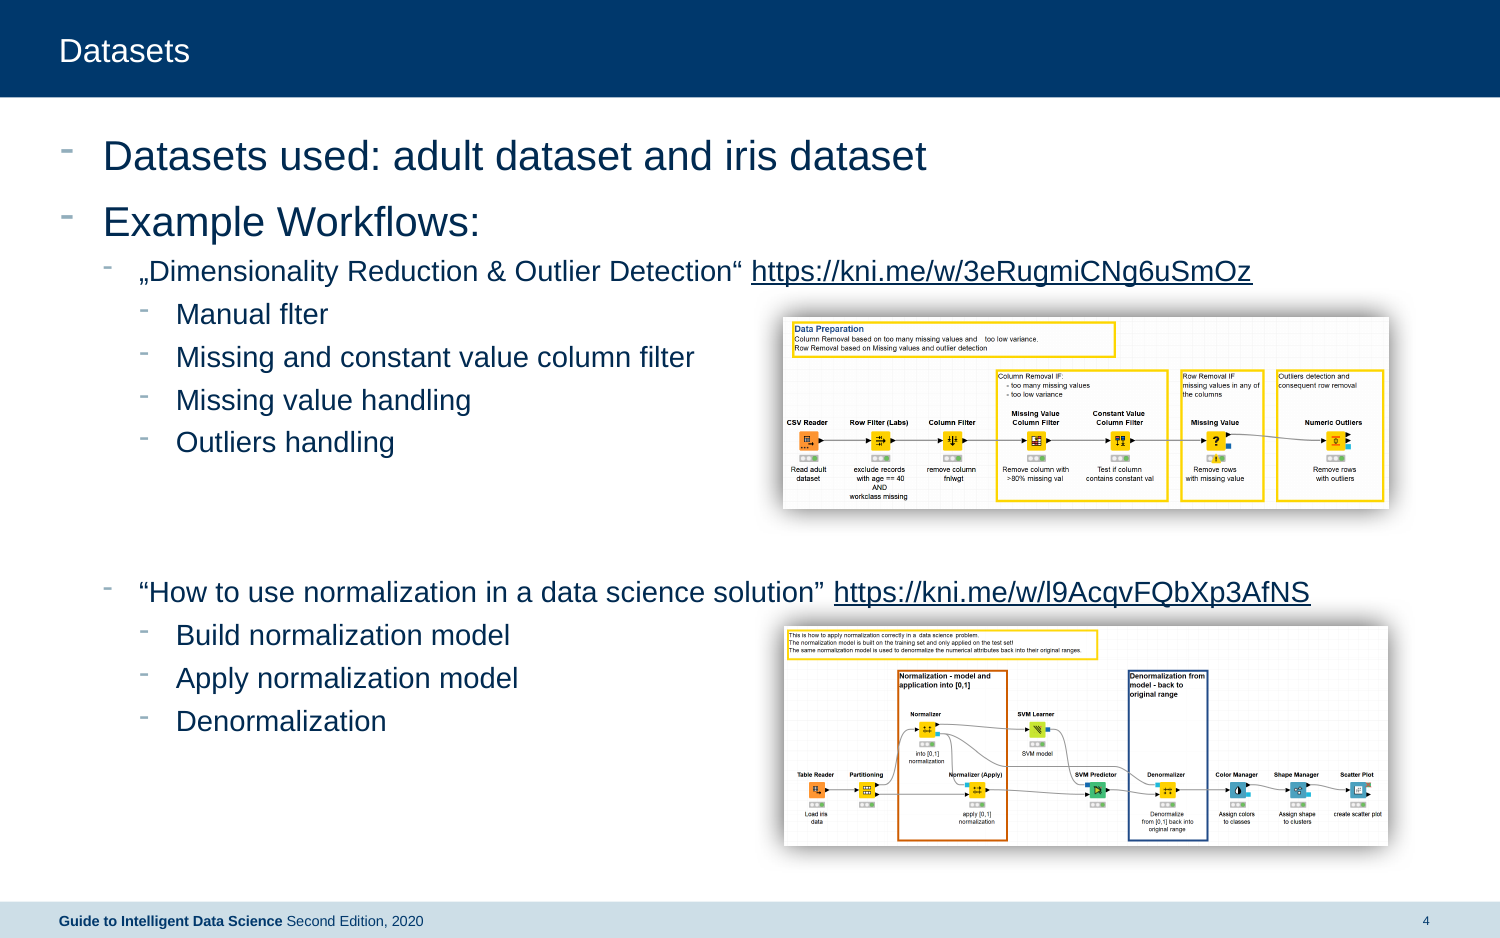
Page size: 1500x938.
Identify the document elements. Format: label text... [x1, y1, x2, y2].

footer Guide to Intelligent Data Science Second Edition, 2020 [58, 900, 717, 938]
title Datasets [58, 28, 1442, 70]
list Datasets used: adult dataset and iris dataset Example Workflows: „Dimensionality Reduction & Outlier Detection“ https://kni.me/w/3eRugmiCNg6uSmOz Manual flter Missing and constant value column filter Missing value handling Outliers handling “How to use normalization in a data science solution” https://kni.me/w/l9AcqvFQbXp3AfNS Build normalization model Apply normalization model Denormalization [59, 129, 1434, 855]
picture [784, 626, 1388, 846]
slide_number 4 [1411, 900, 1442, 938]
picture [783, 317, 1389, 509]
